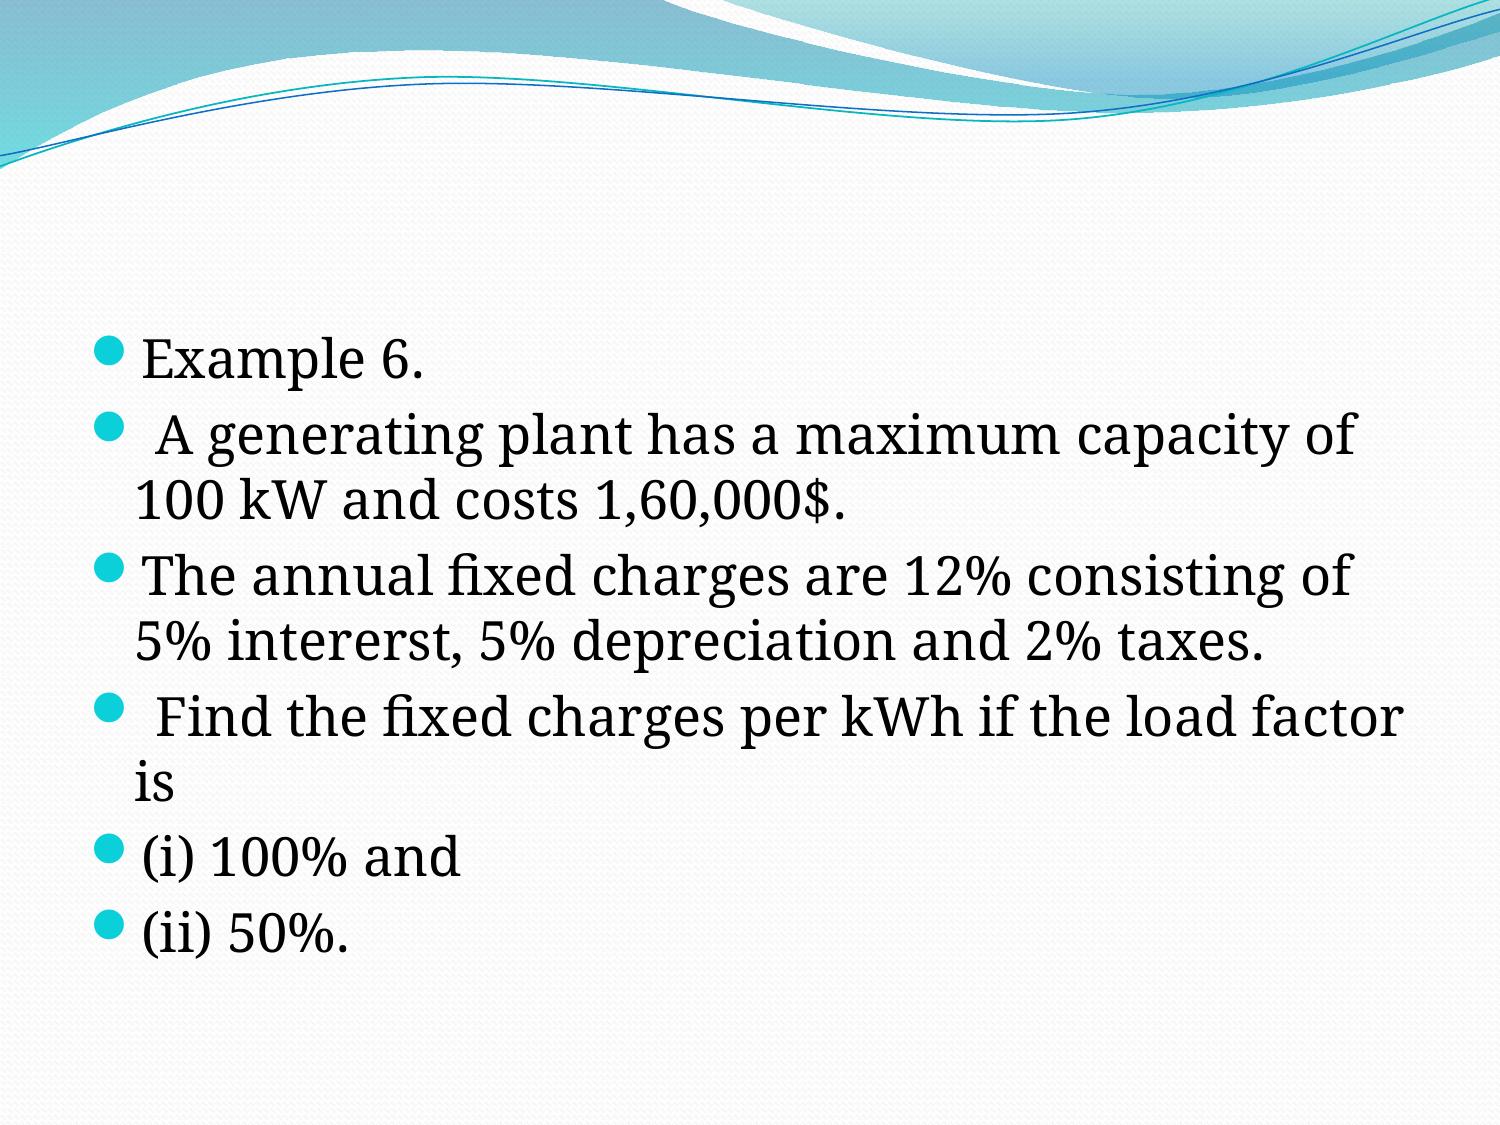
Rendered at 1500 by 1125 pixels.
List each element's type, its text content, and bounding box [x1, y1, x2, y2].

list Example 6. A generating plant has a maximum capacity of 100 kW and costs 1,60,000$. The annual fixed charges are 12% consisting of 5% intererst, 5% depreciation and 2% taxes. Find the fixed charges per kWh if the load factor is (i) 100% and (ii) 50%. [75, 317, 1425, 1038]
